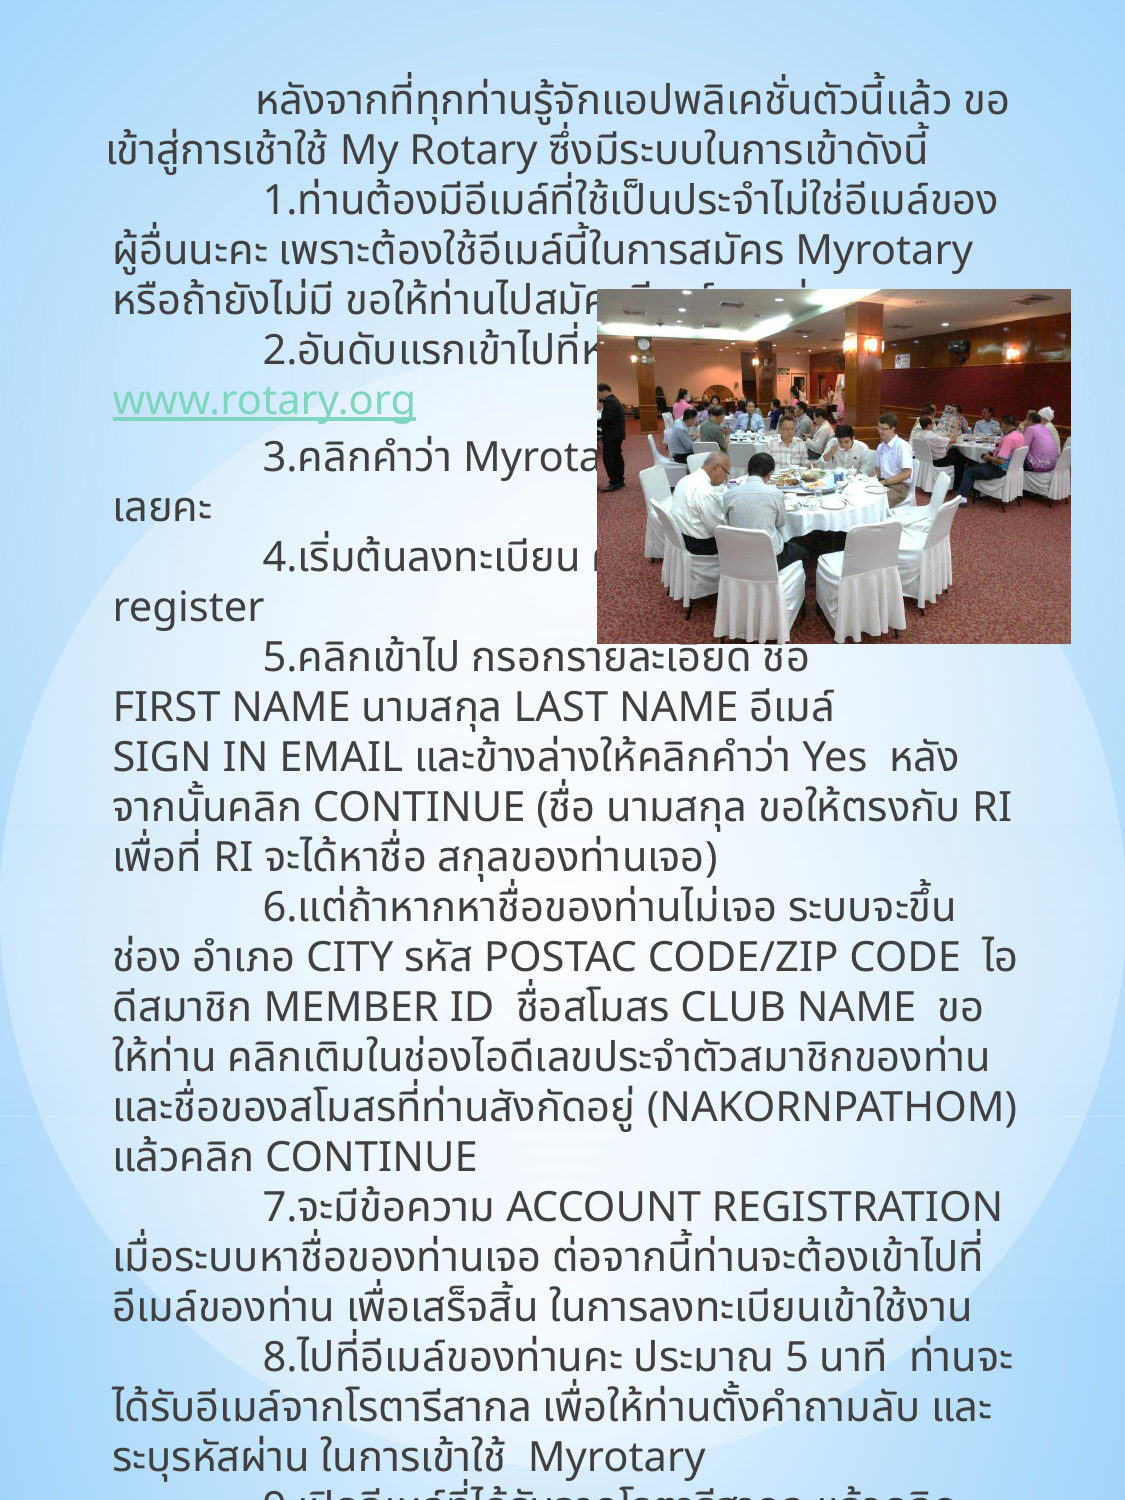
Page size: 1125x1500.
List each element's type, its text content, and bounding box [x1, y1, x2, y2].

picture [597, 288, 1071, 644]
list หลังจากที่ทุกท่านรู้จักแอปพลิเคชั่นตัวนี้แล้ว ขอเข้าสู่การเช้าใช้ My Rotary ซึ่งมีระบบในการเข้าดังนี้ 1.ท่านต้องมีอีเมล์ที่ใช้เป็นประจำไม่ใช่อีเมล์ของผู้อื่นนะคะ เพราะต้องใช้อีเมล์นี้ในการสมัคร Myrotary หรือถ้ายังไม่มี ขอให้ท่านไปสมัครอีเมล์ของท่านคะ 2.อันดับแรกเข้าไปที่หน้าเว็บกันคะ www.rotary.org 3.คลิกคำว่า Myrotary ด้านบน เลยคะ 4.เริ่มต้นลงทะเบียน คลิกคำว่า register 5.คลิกเข้าไป กรอกรายละเอียด ชื่อ FIRST NAME นามสกุล LAST NAME อีเมล์ SIGN IN EMAIL และข้างล่างให้คลิกคำว่า Yes หลังจากนั้นคลิก CONTINUE (ชื่อ นามสกุล ขอให้ตรงกับ RI เพื่อที่ RI จะได้หาชื่อ สกุลของท่านเจอ) 6.แต่ถ้าหากหาชื่อของท่านไม่เจอ ระบบจะขึ้นช่อง อำเภอ CITY รหัส POSTAC CODE/ZIP CODE ไอดีสมาชิก MEMBER ID ชื่อสโมสร CLUB NAME ขอให้ท่าน คลิกเติมในช่องไอดีเลขประจำตัวสมาชิกของท่าน และชื่อของสโมสรที่ท่านสังกัดอยู่ (NAKORNPATHOM) แล้วคลิก CONTINUE 7.จะมีข้อความ ACCOUNT REGISTRATION เมื่อระบบหาชื่อของท่านเจอ ต่อจากนี้ท่านจะต้องเข้าไปที่อีเมล์ของท่าน เพื่อเสร็จสิ้น ในการลงทะเบียนเข้าใช้งาน 8.ไปที่อีเมล์ของท่านคะ ประมาณ 5 นาที ท่านจะได้รับอีเมล์จากโรตารีสากล เพื่อให้ท่านตั้งคำถามลับ และระบุรหัสผ่าน ในการเข้าใช้ Myrotary 9.เปิดอีเมล์ที่ได้รับจากโรตารีสากล แล้วคลิก ตรงคำว่า account (Activate my account) 10.เข้าไปตั้งรหัสผ่าน ซึ่งต้องมีอย่างน้อย 8 ตัวอักษร ประกอบด้วย อักษรใหญ่ ภาษาอังกฤษ อย่างน้อย 1 ตัว อักษรเล็ก ภาษาอังกฤษ 1 ตัว ตัวเลข 1 ตัว [90, 64, 1035, 1436]
